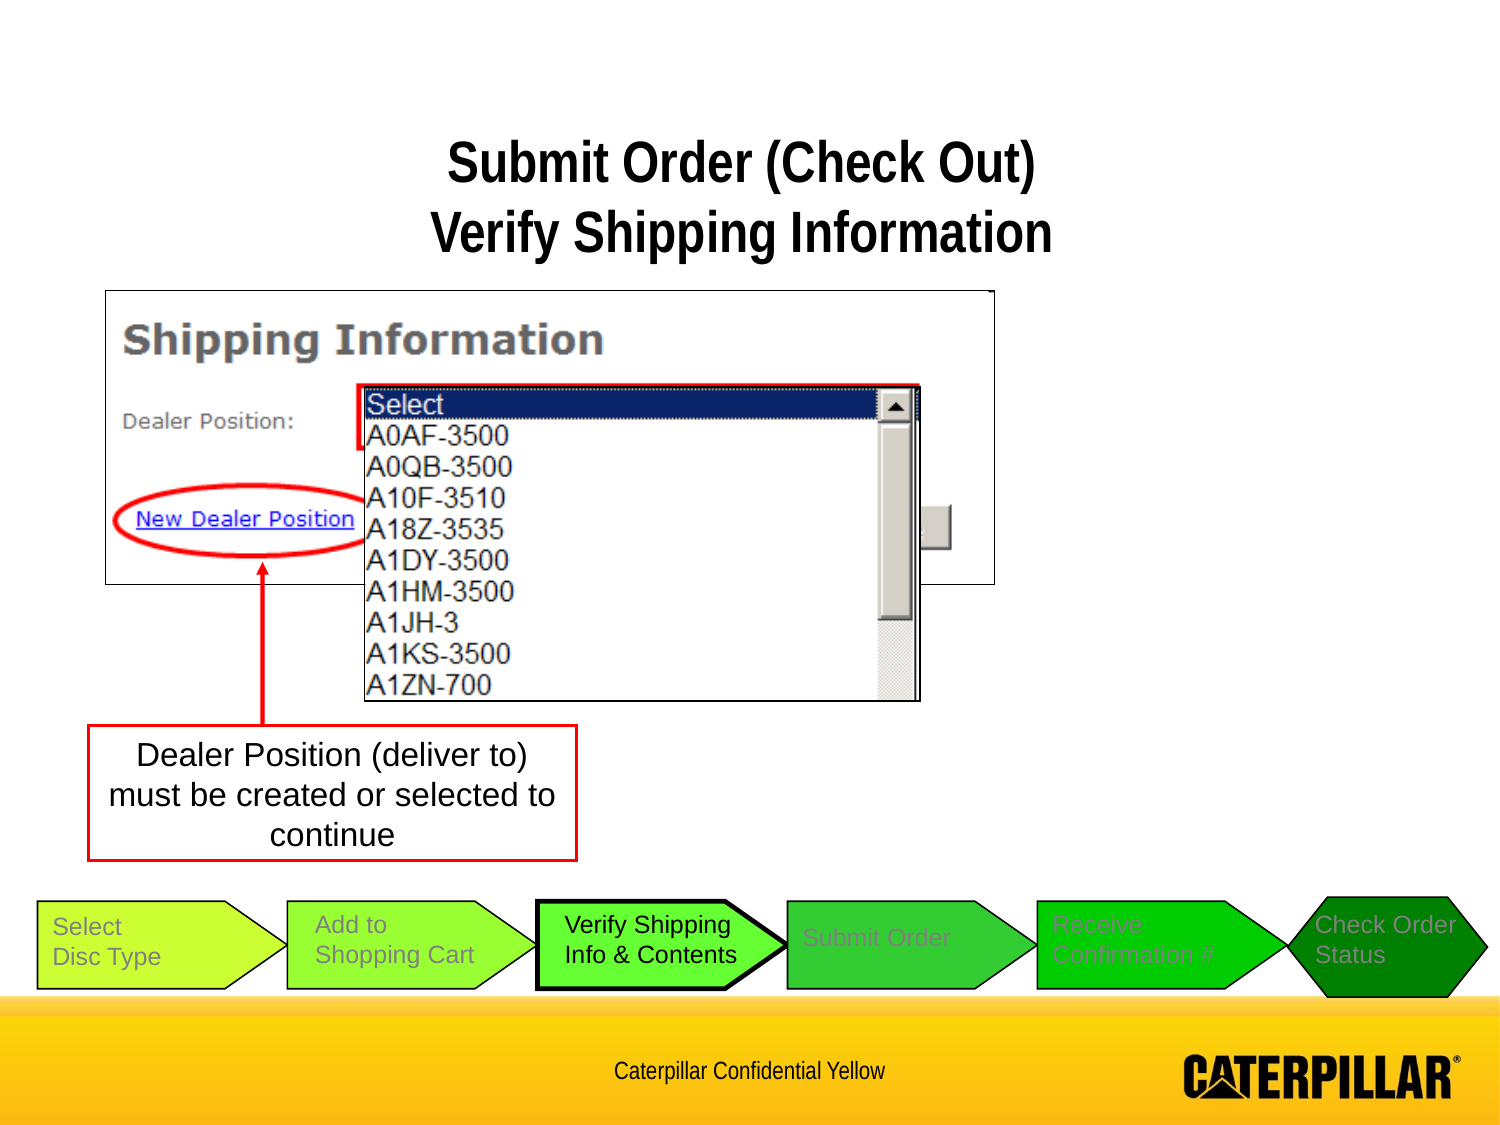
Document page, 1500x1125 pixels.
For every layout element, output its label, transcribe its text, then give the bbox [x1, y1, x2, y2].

title Submit Order (Check Out) Verify Shipping Information [92, 125, 1393, 263]
picture [0, 1, 1500, 1125]
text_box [37, 896, 1500, 998]
text_box Dealer Position (deliver to) must be created or selected to continue [88, 725, 577, 861]
